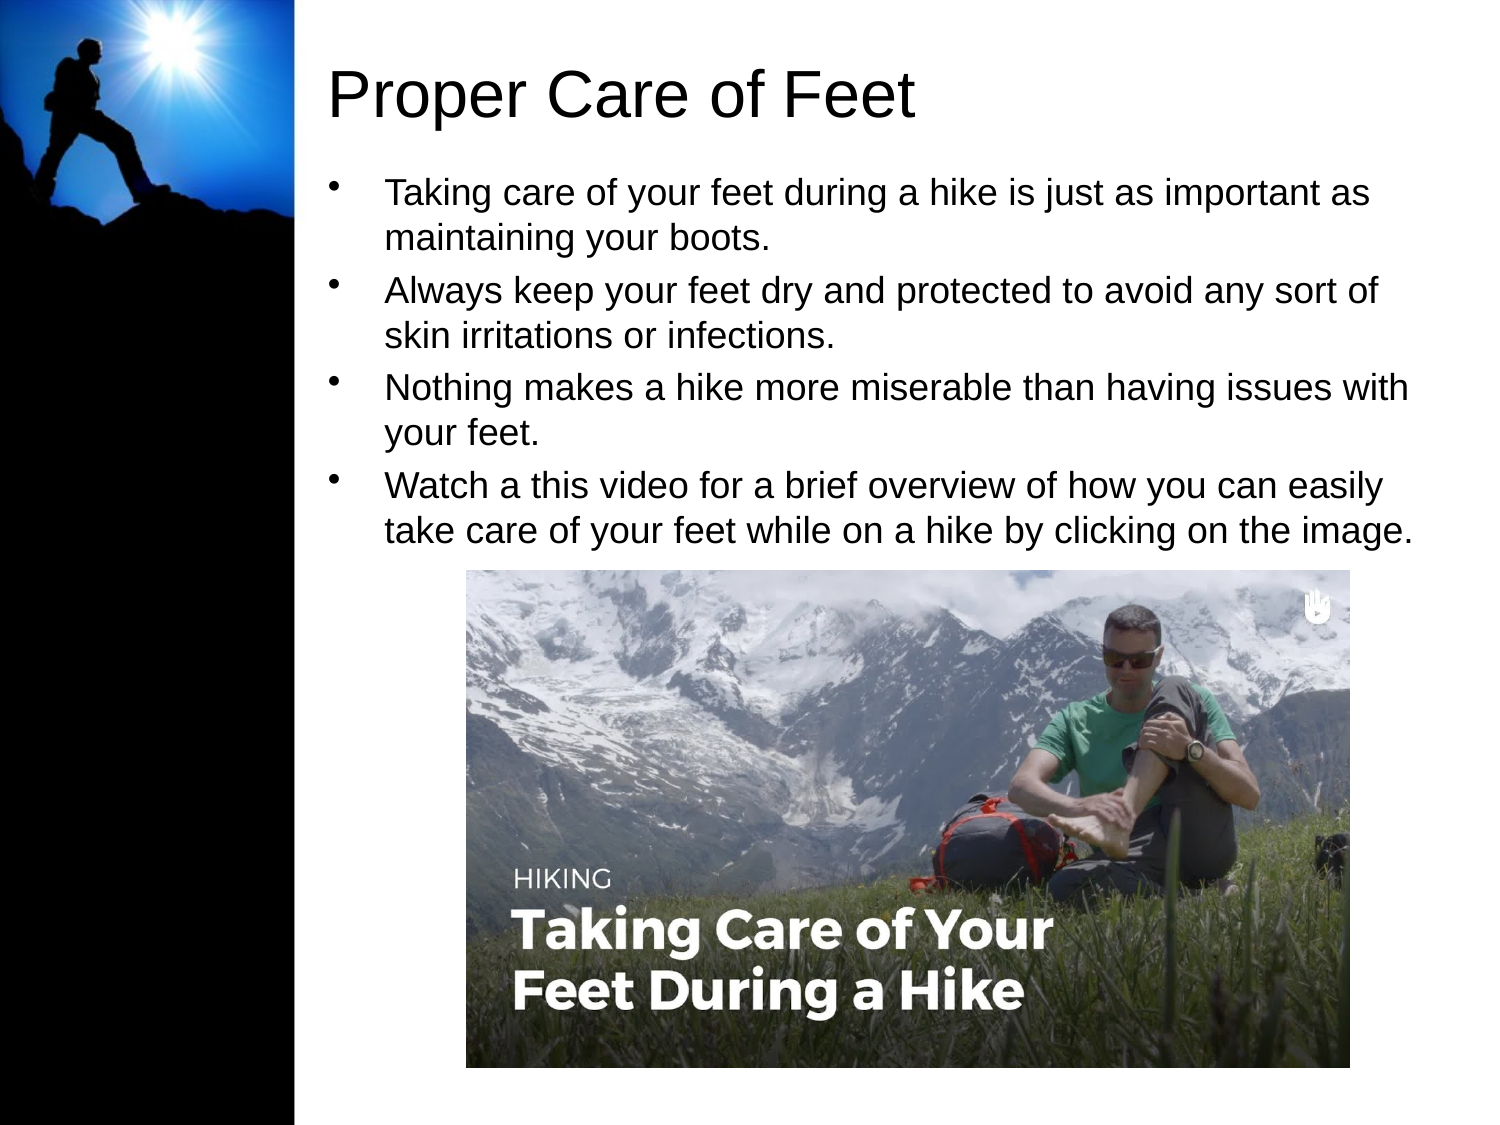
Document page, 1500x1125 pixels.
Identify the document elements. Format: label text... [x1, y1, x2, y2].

list Taking care of your feet during a hike is just as important as maintaining your boots. Always keep your feet dry and protected to avoid any sort of skin irritations or infections. Nothing makes a hike more miserable than having issues with your feet. Watch a this video for a brief overview of how you can easily take care of your feet while on a hike by clicking on the image. [312, 160, 1471, 1060]
title Proper Care of Feet [312, 30, 1471, 150]
picture [0, 0, 1500, 1125]
